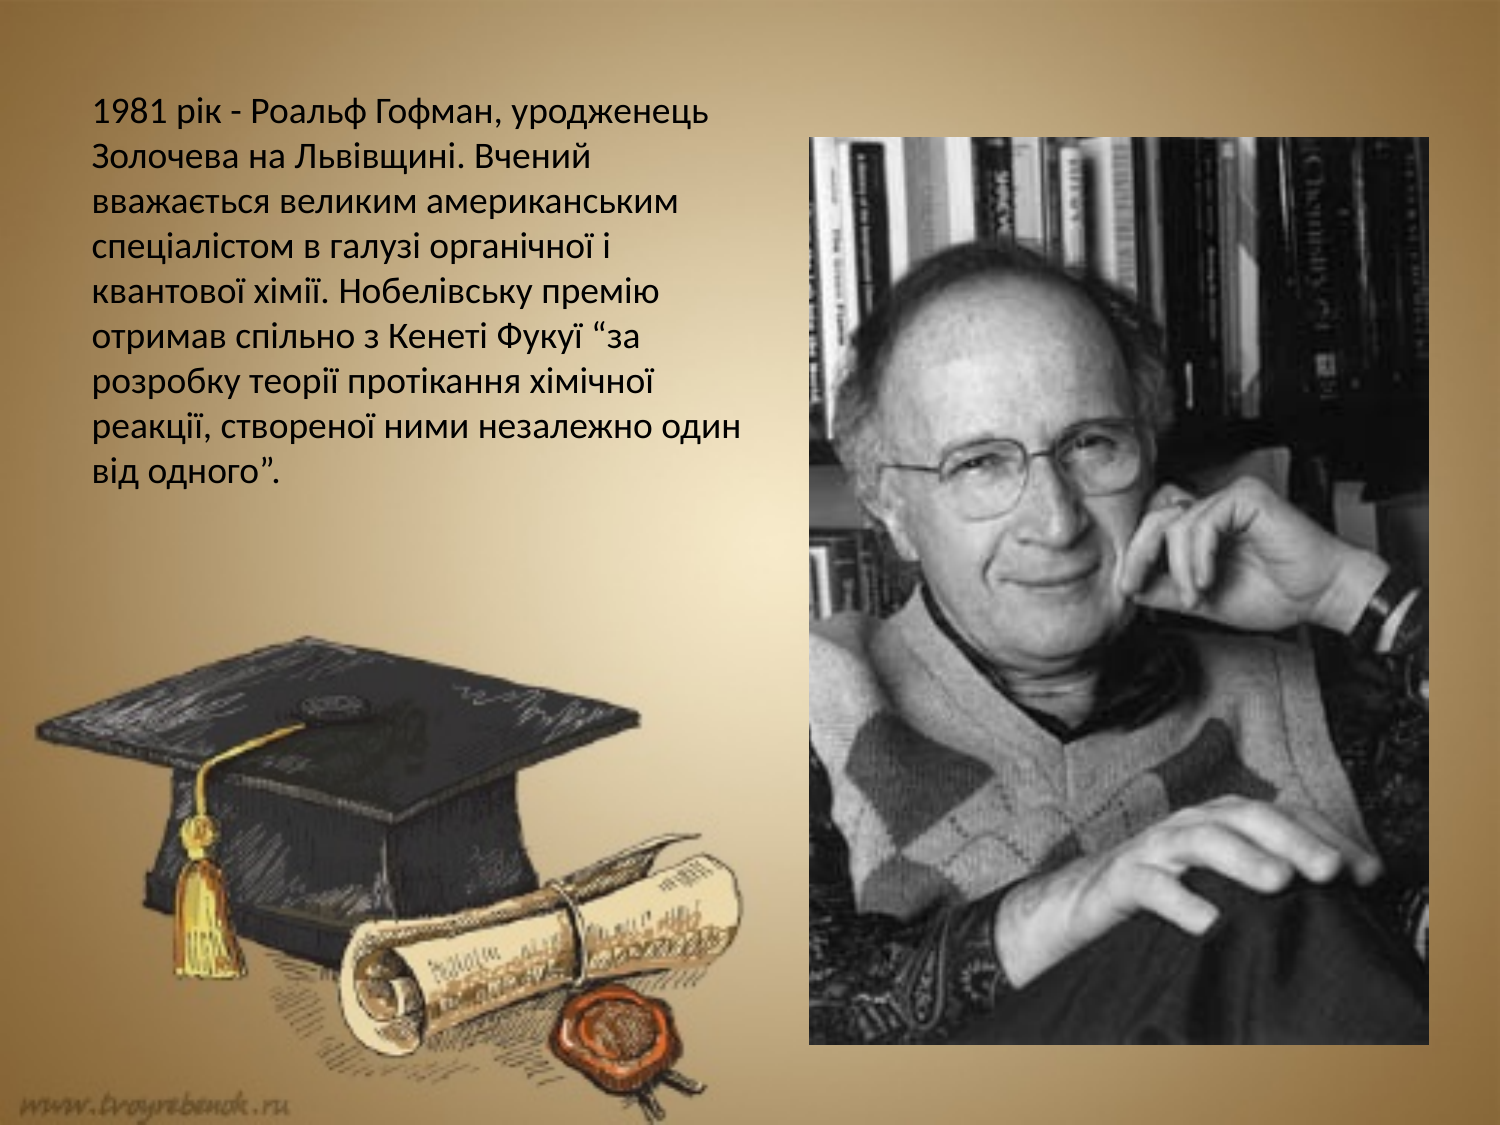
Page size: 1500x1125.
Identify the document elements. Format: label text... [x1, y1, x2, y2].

picture [0, 0, 1500, 1125]
list 1981 рік - Роальф Гофман, уродженець Золочева на Львівщині. Вчений вважається великим американським спеціалістом в галузі органічної і квантової хімії. Нобелівську премію отримав спільно з Кенеті Фукуї “за розробку теорії протікання хімічної реакції, створеної ними незалежно один від одного”. [76, 78, 786, 657]
